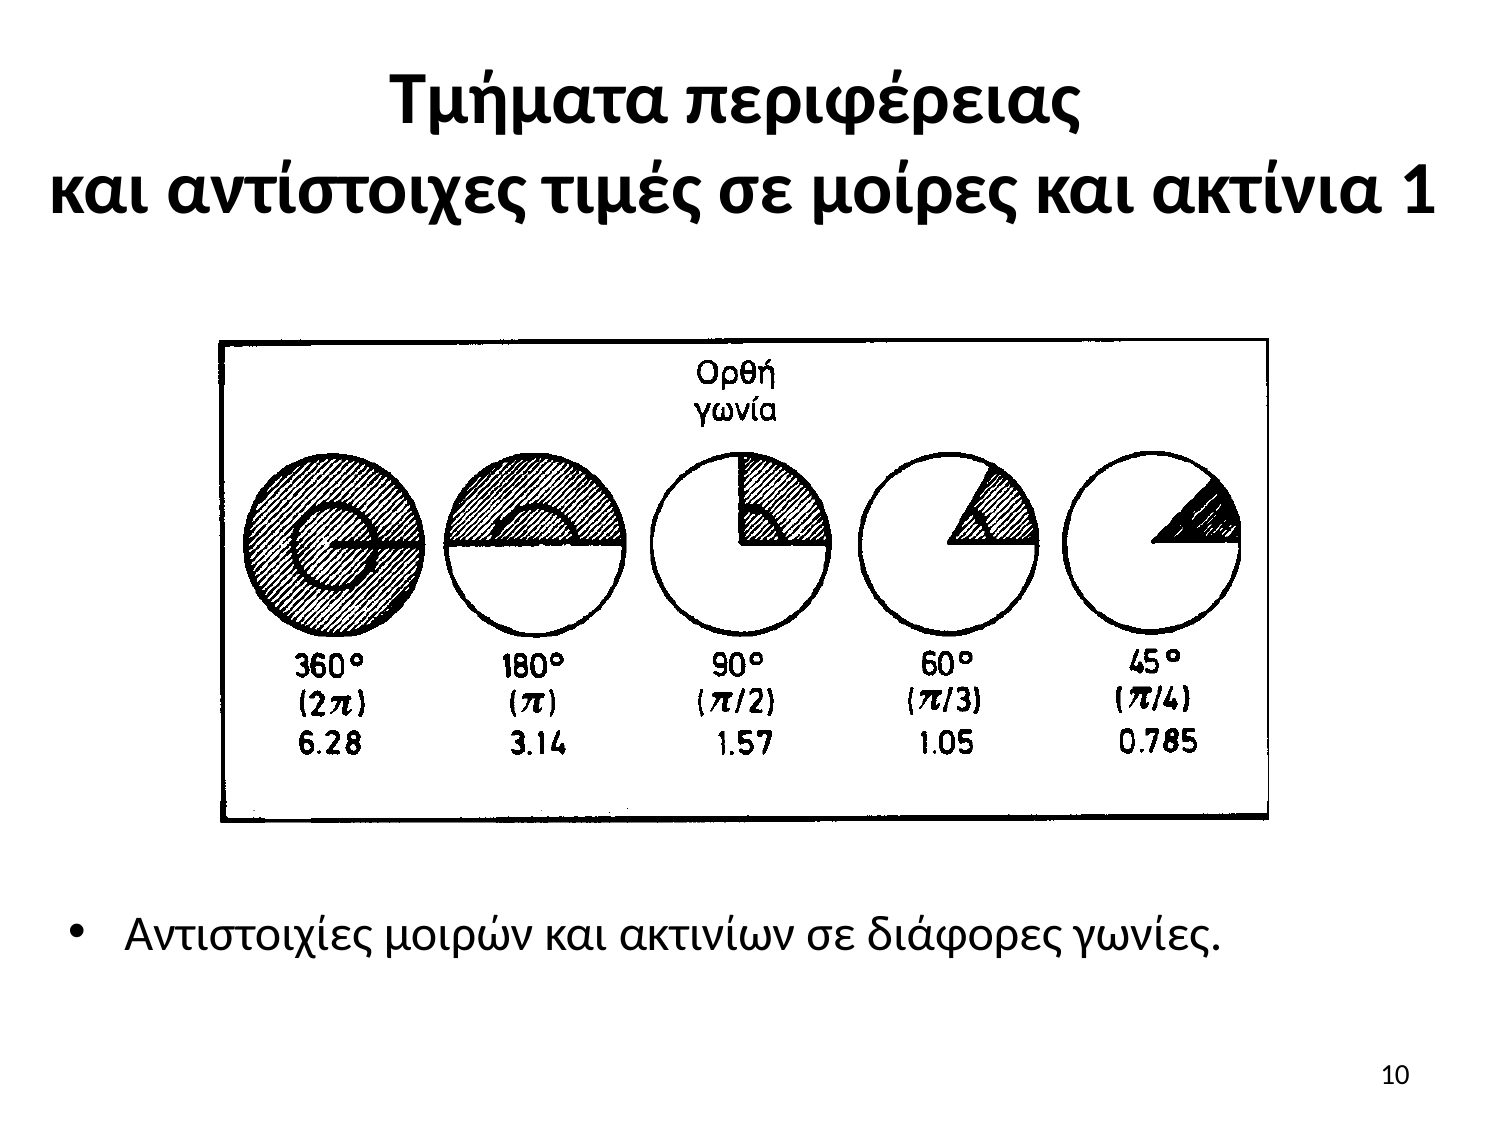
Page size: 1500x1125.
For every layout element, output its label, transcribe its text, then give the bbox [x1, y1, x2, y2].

list Αντιστοιχίες μοιρών και ακτινίων σε διάφορες γωνίες. [53, 893, 1459, 1083]
slide_number 10 [1074, 1042, 1425, 1103]
title Τμήματα περιφέρειας και αντίστοιχες τιμές σε μοίρες και ακτίνια 1 [29, 45, 1459, 233]
picture [218, 337, 1269, 823]
